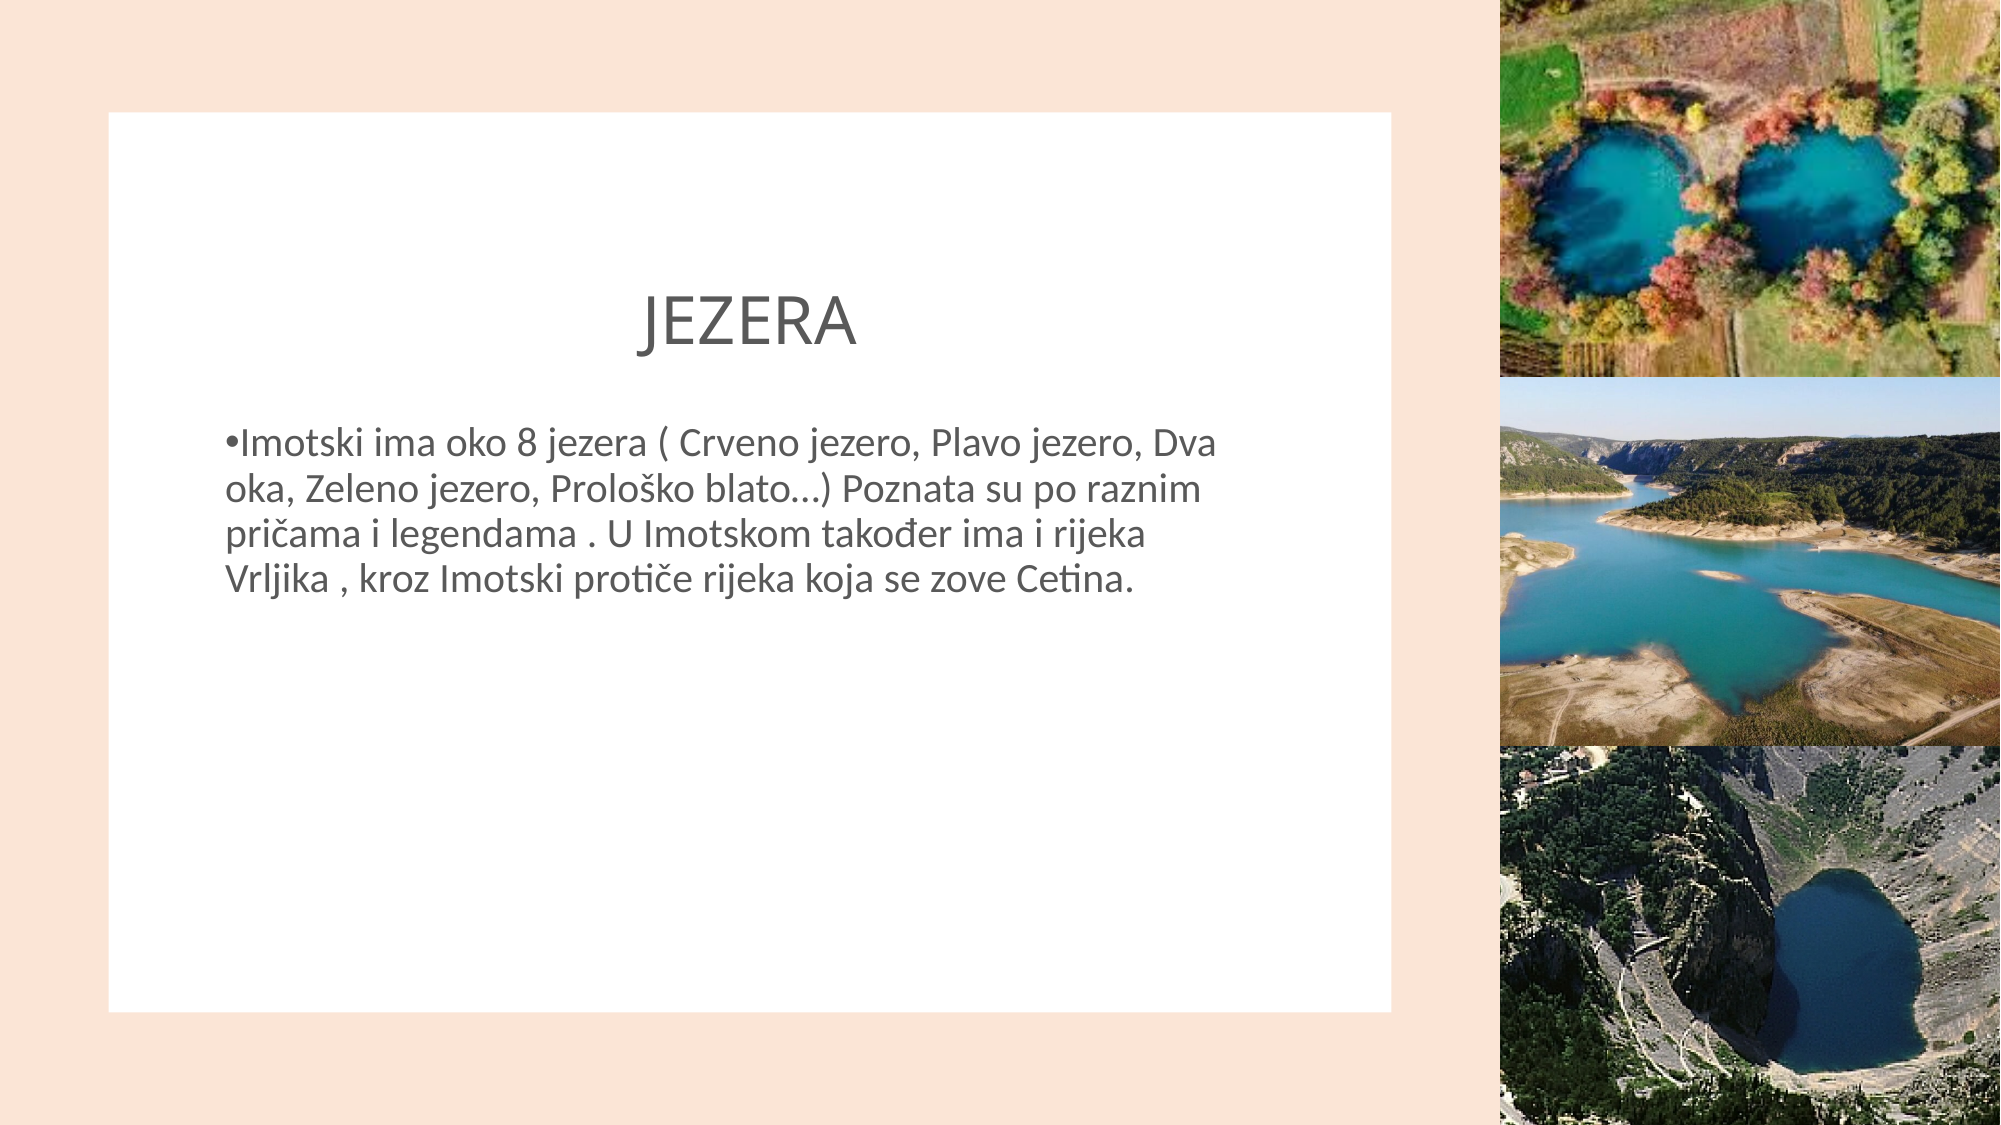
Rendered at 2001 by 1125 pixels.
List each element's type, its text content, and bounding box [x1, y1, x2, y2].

title JEZERA [210, 189, 1290, 367]
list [1499, 0, 2000, 377]
text_box [108, 111, 1392, 1013]
picture [1499, 377, 2000, 1125]
list Imotski ima oko 8 jezera ( Crveno jezero, Plavo jezero, Dva oka, Zeleno jezero, Prološko blato…) Poznata su po raznim pričama i legendama . U Imotskom također ima i rijeka Vrljika , kroz Imotski protiče rijeka koja se zove Cetina. [210, 413, 1290, 909]
text_box [0, 0, 1499, 1125]
